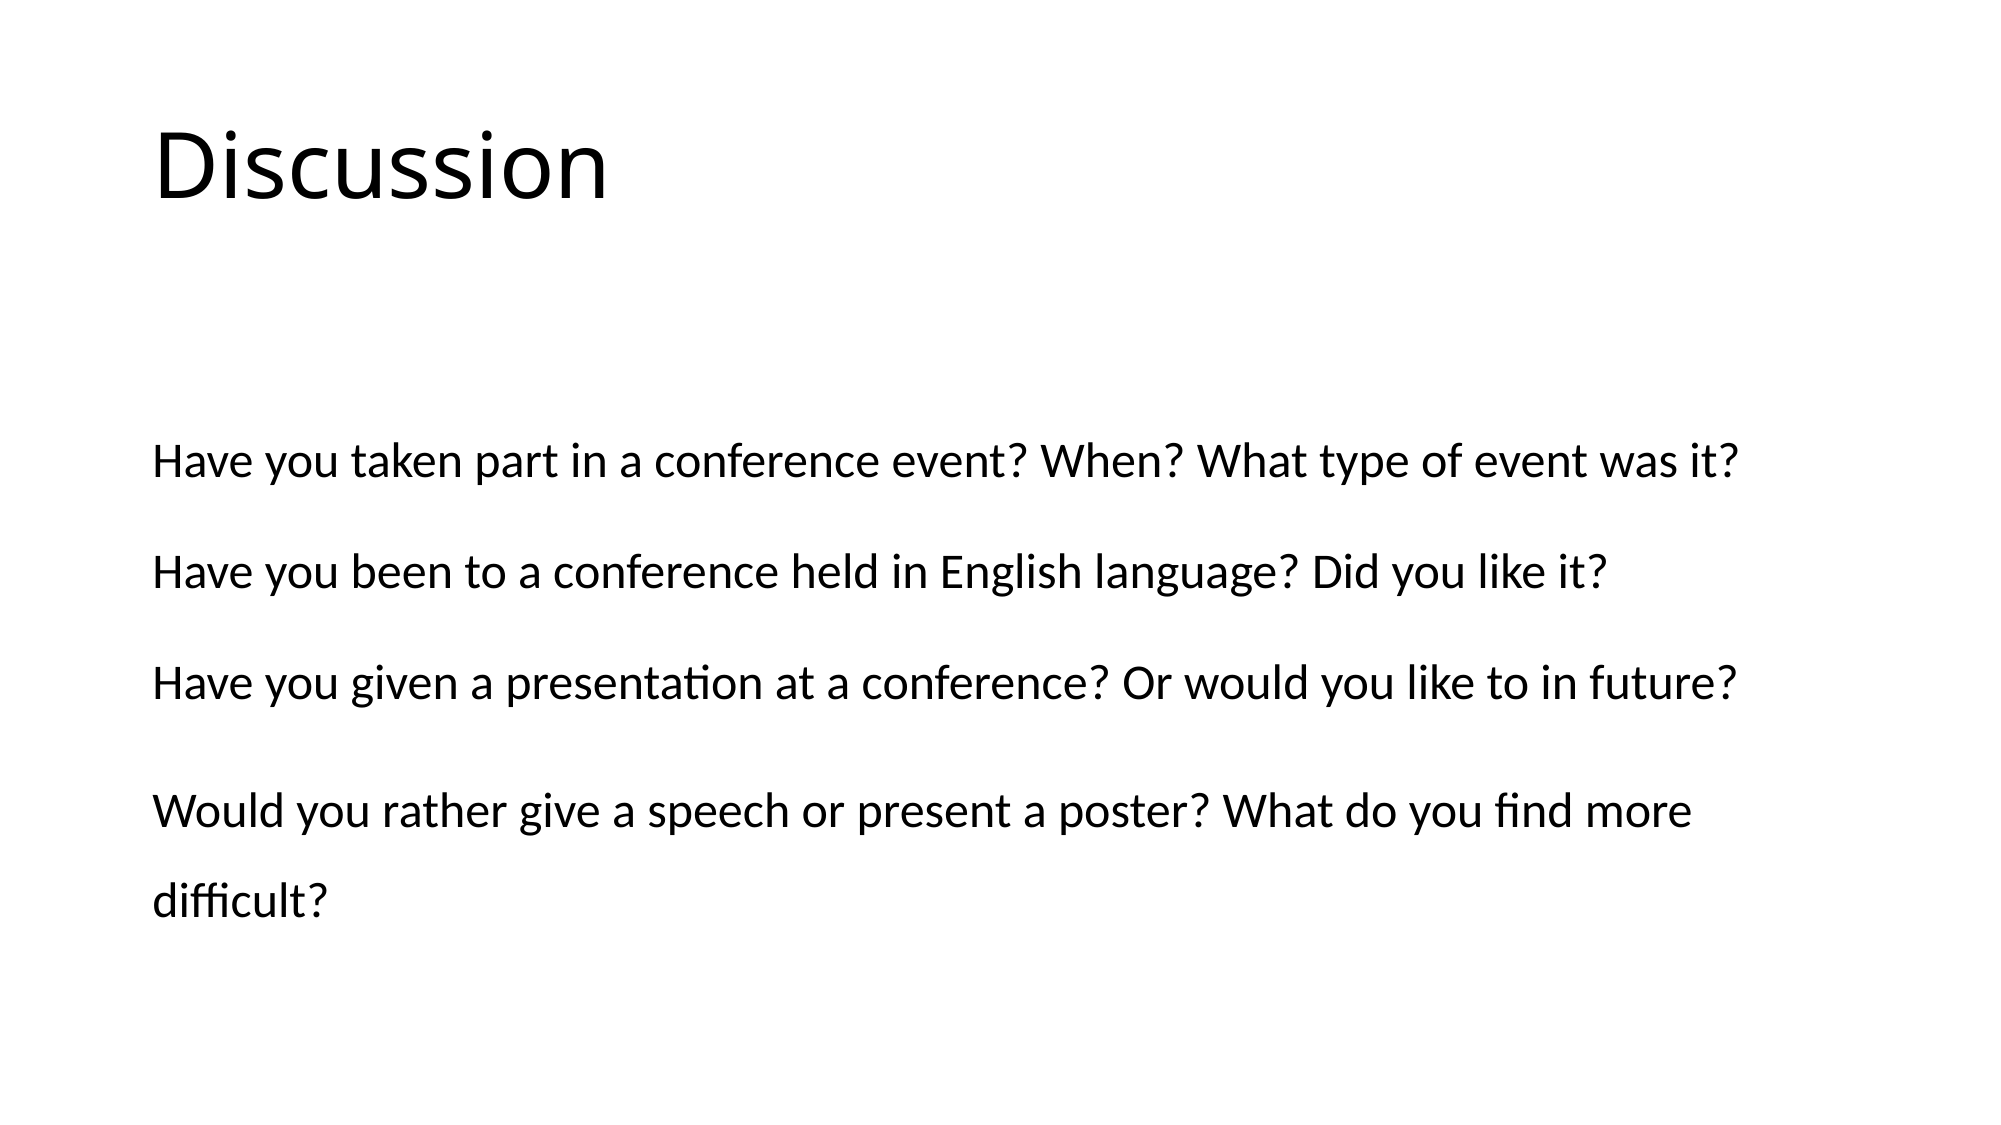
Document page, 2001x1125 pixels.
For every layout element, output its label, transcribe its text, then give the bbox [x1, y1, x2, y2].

title Discussion [137, 59, 1863, 278]
list Have you taken part in a conference event? When? What type of event was it? Have you been to a conference held in English language? Did you like it? Have you given a presentation at a conference? Or would you like to in future? Would you rather give a speech or present a poster? What do you find more difficult? [137, 299, 1863, 1014]
